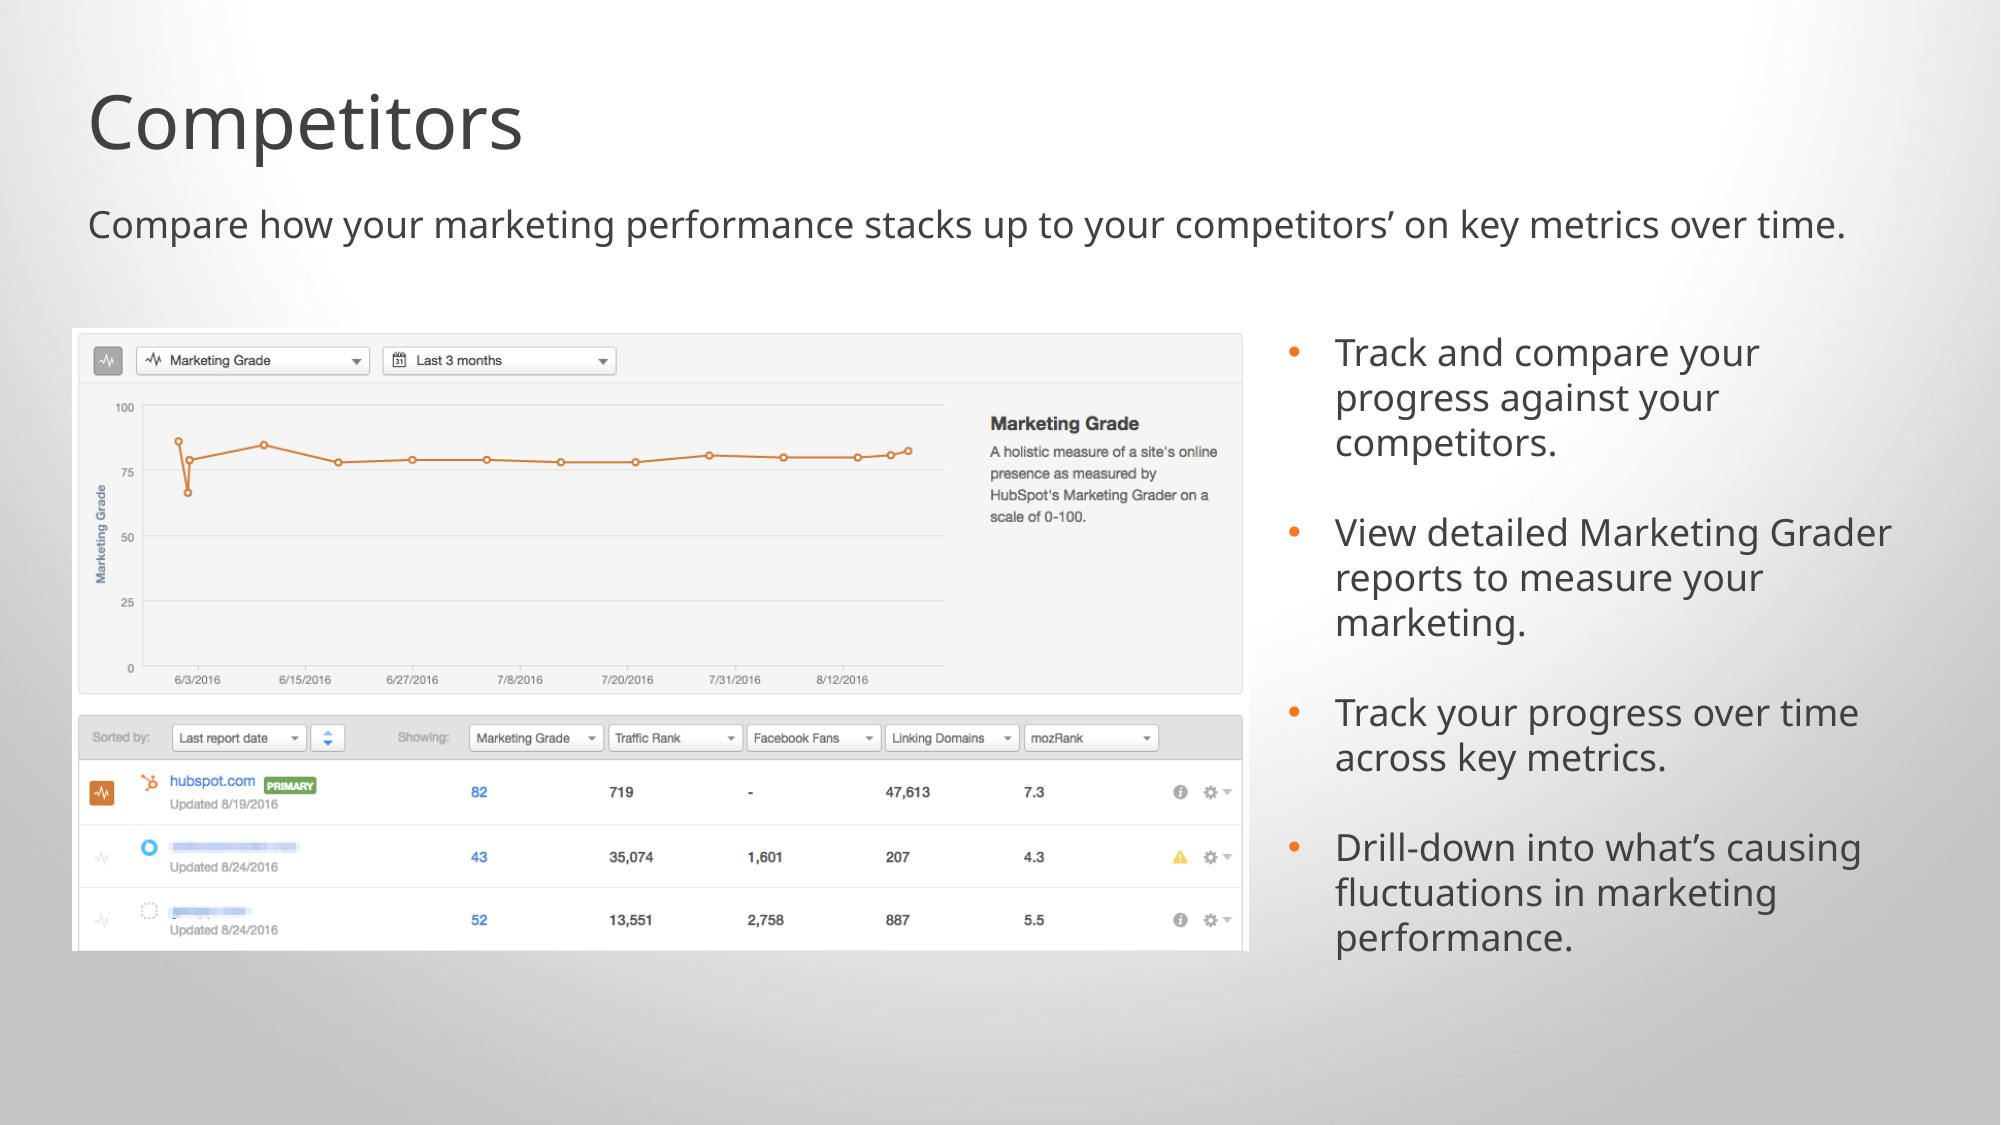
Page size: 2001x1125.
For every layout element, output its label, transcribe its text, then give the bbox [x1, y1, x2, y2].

text_box Track and compare your progress against your competitors. View detailed Marketing Grader reports to measure your marketing. Track your progress over time across key metrics. Drill-down into what’s causing fluctuations in marketing performance. [1273, 321, 1937, 967]
text_box Competitors [72, 58, 1937, 173]
text_box Compare how your marketing performance stacks up to your competitors’ on key metrics over time. [72, 189, 1867, 329]
picture [0, 0, 2001, 1125]
